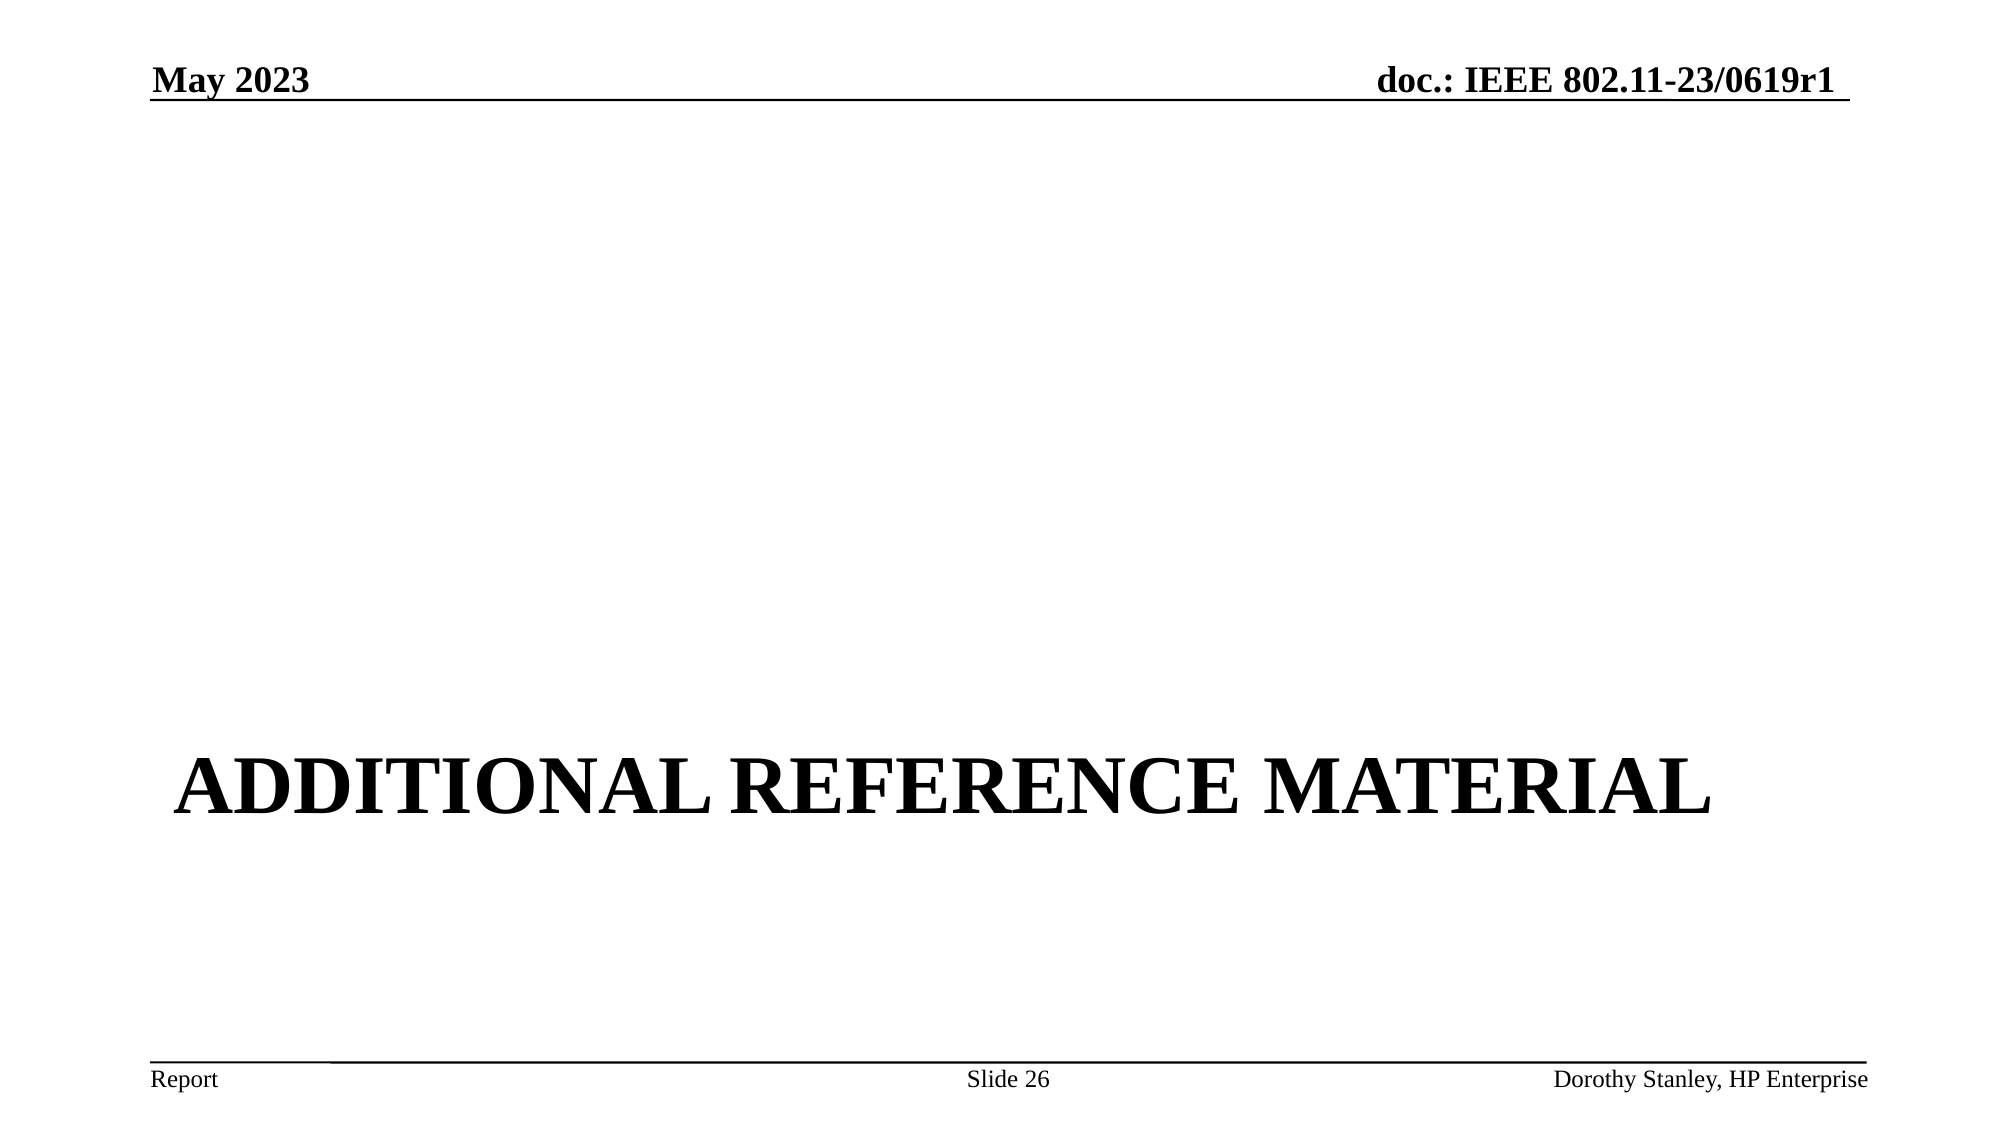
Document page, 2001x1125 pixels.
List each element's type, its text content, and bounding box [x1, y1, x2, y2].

slide_number Slide 26 [964, 1061, 1053, 1093]
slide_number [152, 54, 347, 101]
footer Dorothy Stanley, HP Enterprise [1512, 1061, 1869, 1093]
title Additional Reference material [157, 722, 1858, 947]
